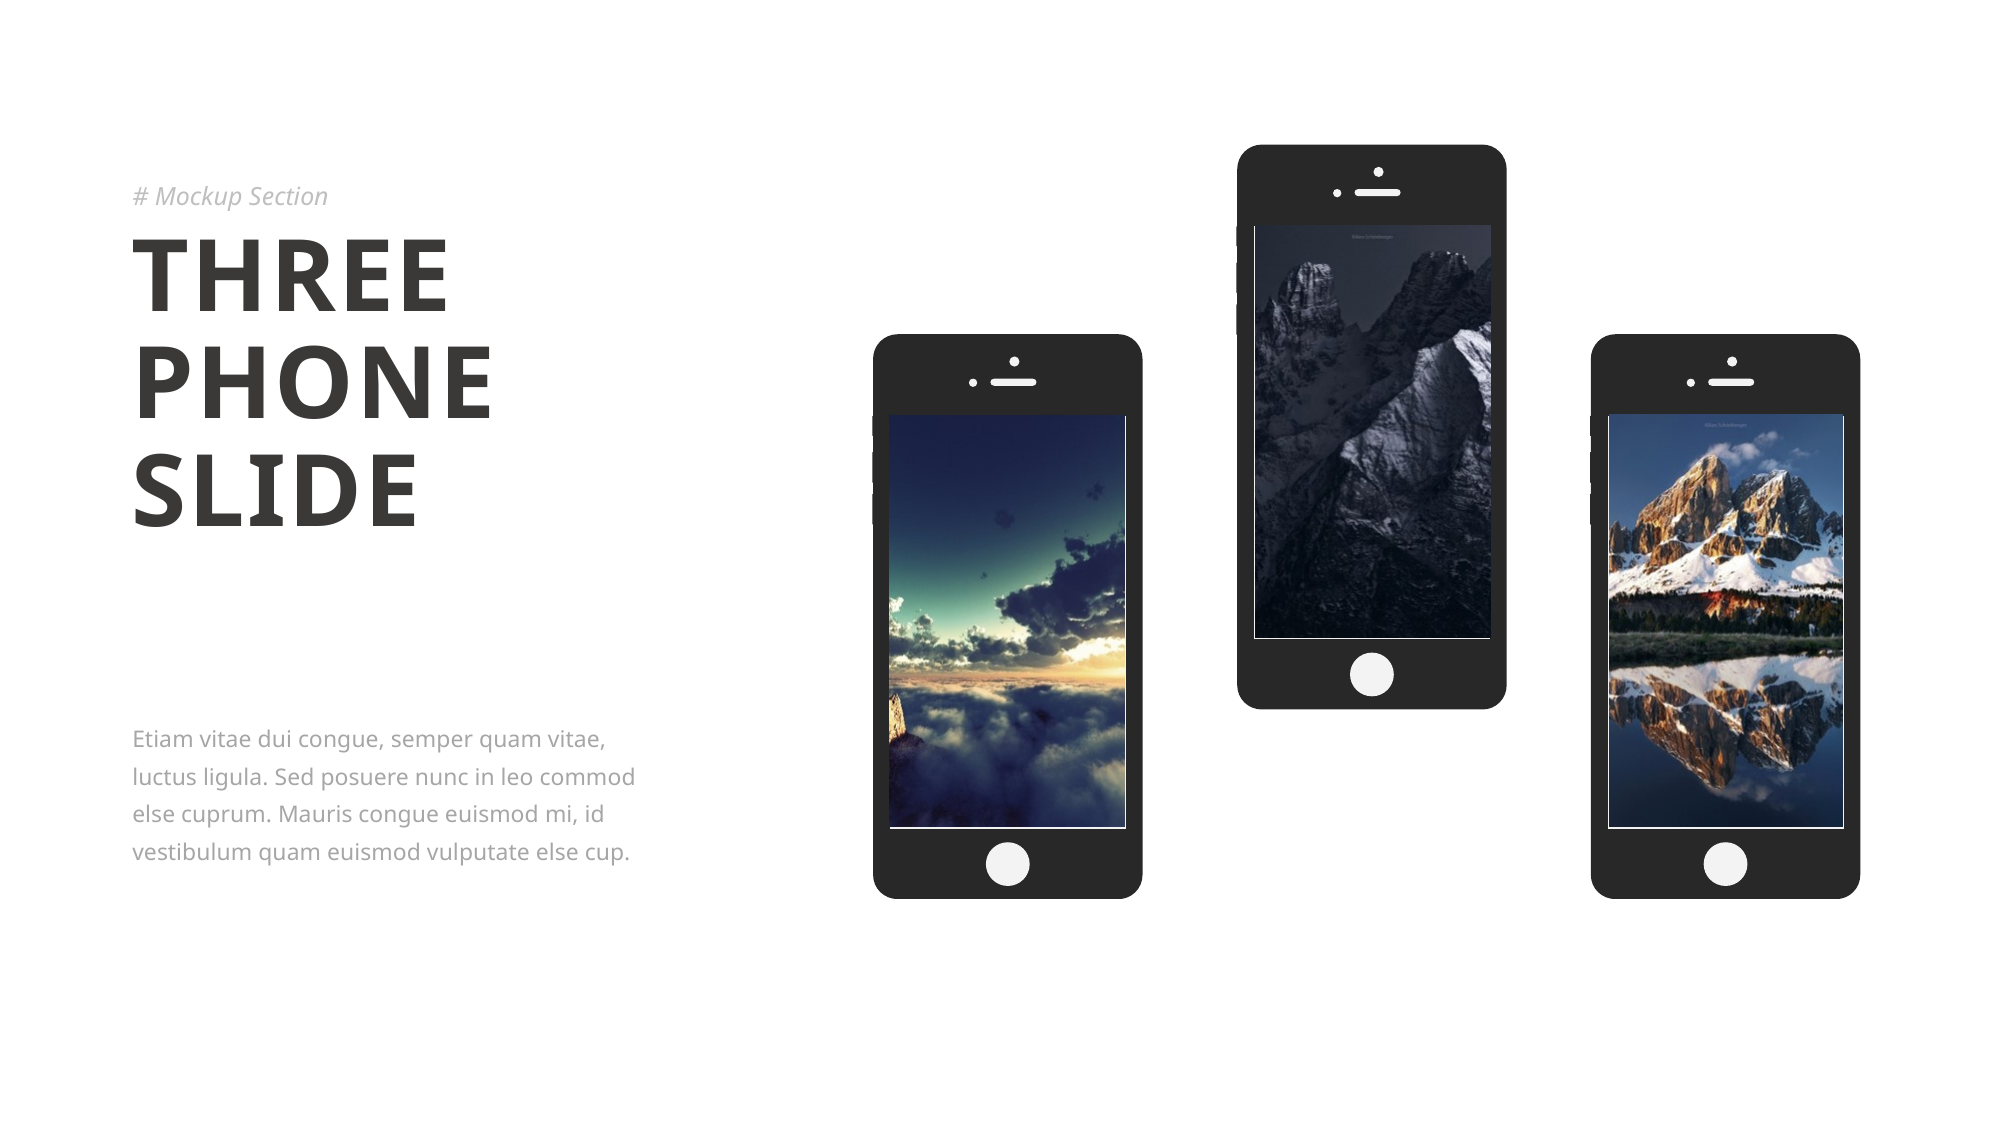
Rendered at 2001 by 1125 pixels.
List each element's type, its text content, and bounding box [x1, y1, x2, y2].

text_box Etiam vitae dui congue, semper quam vitae, luctus ligula. Sed posuere nunc in leo commod else cuprum. Mauris congue euismod mi, id vestibulum quam euismod vulputate else cup. [117, 707, 668, 973]
text_box # Mockup Section [117, 165, 767, 227]
picture [1589, 333, 1861, 899]
picture [1236, 144, 1507, 710]
picture [871, 333, 1143, 899]
text_box THREE PHONE SLIDE [117, 217, 918, 685]
